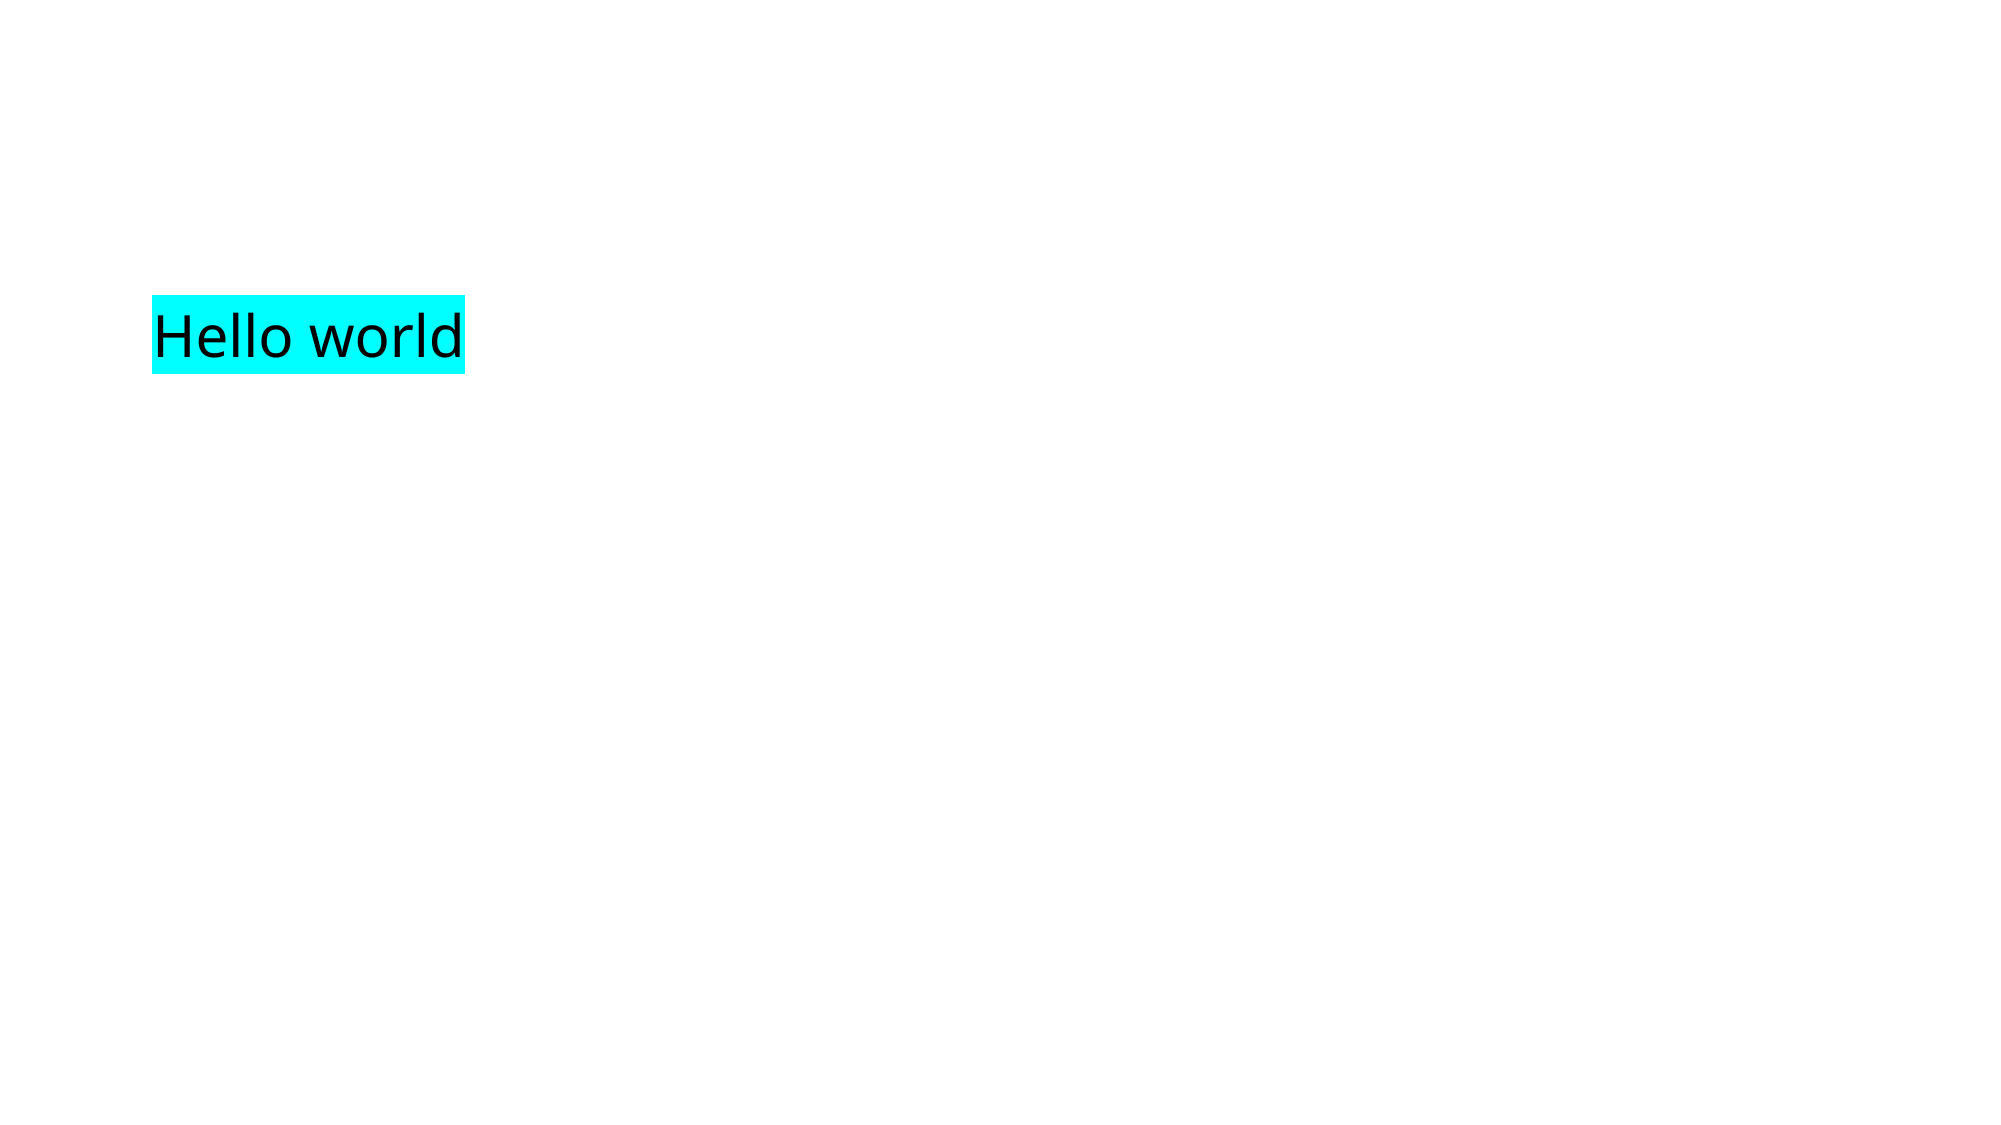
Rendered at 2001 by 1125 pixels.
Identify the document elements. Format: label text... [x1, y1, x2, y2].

list Hello world ​​​​ [137, 299, 1863, 1014]
